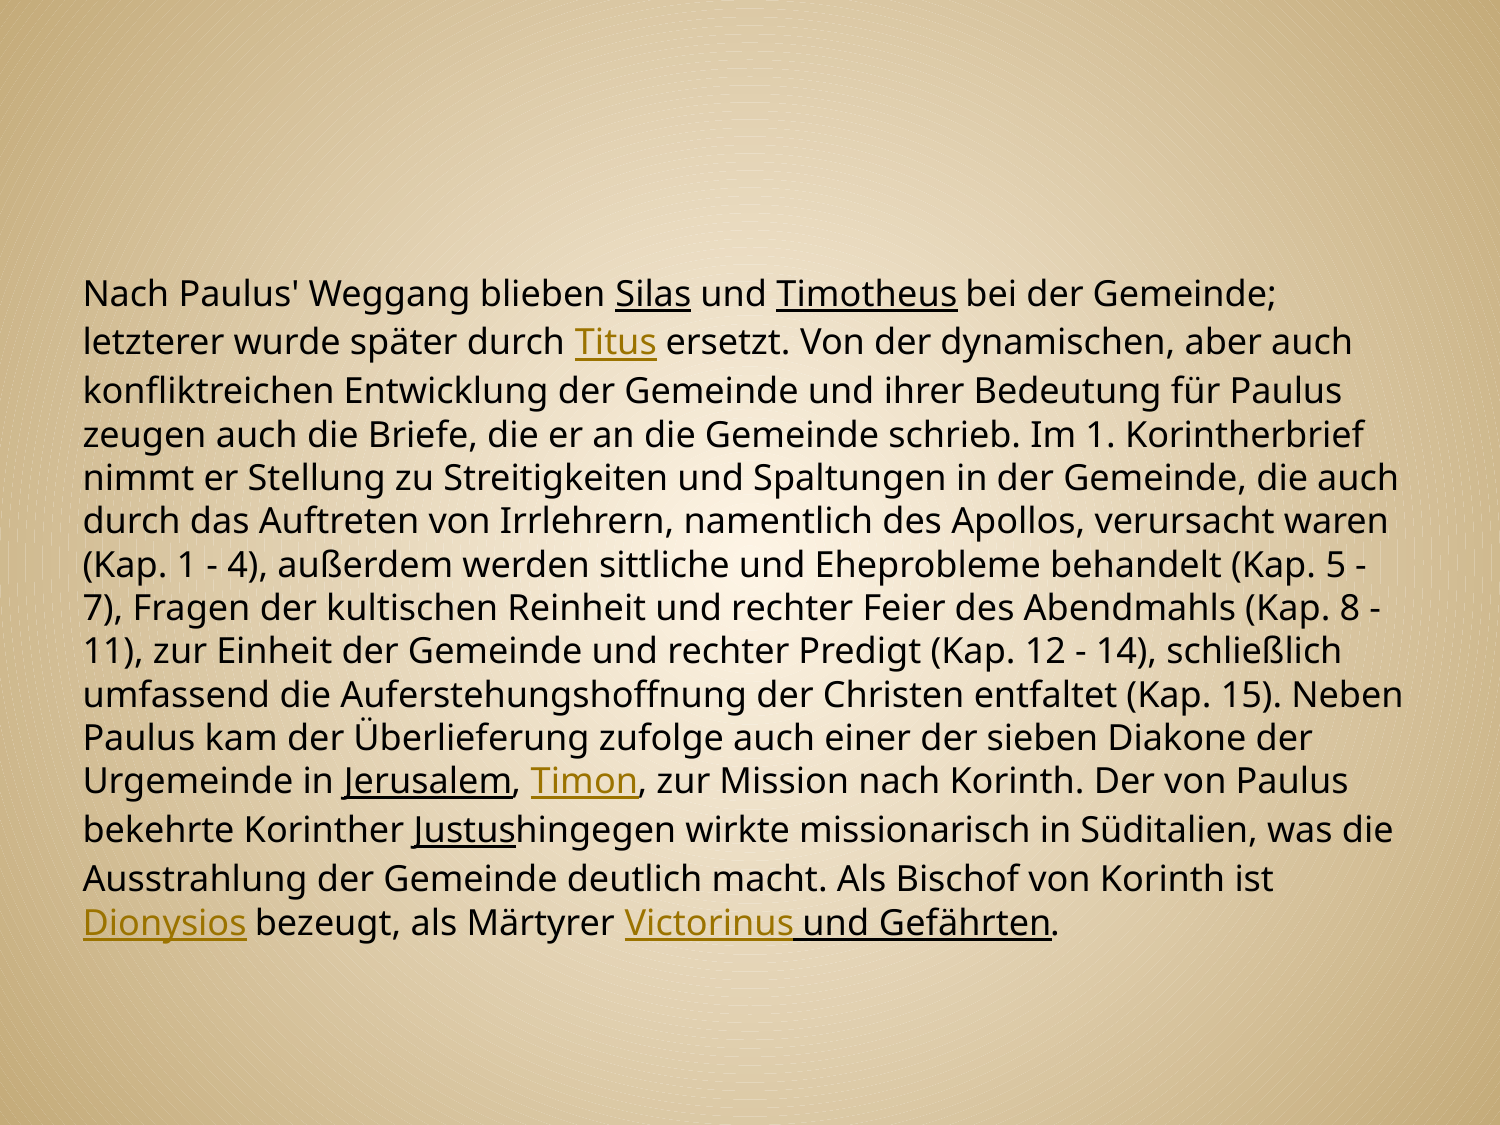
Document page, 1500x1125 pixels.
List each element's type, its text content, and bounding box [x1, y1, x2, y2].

list Nach Paulus' Weggang blieben Silas und Timotheus bei der Gemeinde; letzterer wurde später durch Titus ersetzt. Von der dynamischen, aber auch konfliktreichen Entwicklung der Gemeinde und ihrer Bedeutung für Paulus zeugen auch die Briefe, die er an die Gemeinde schrieb. Im 1. Korintherbrief nimmt er Stellung zu Streitigkeiten und Spaltungen in der Gemeinde, die auch durch das Auftreten von Irrlehrern, namentlich des Apollos, verursacht waren (Kap. 1 - 4), außerdem werden sittliche und Eheprobleme behandelt (Kap. 5 - 7), Fragen der kultischen Reinheit und rechter Feier des Abendmahls (Kap. 8 - 11), zur Einheit der Gemeinde und rechter Predigt (Kap. 12 - 14), schließlich umfassend die Auferstehungshoffnung der Christen entfaltet (Kap. 15). Neben Paulus kam der Überlieferung zufolge auch einer der sieben Diakone der Urgemeinde in Jerusalem, Timon, zur Mission nach Korinth. Der von Paulus bekehrte Korinther Justushingegen wirkte missionarisch in Süditalien, was die Ausstrahlung der Gemeinde deutlich macht. Als Bischof von Korinth ist Dionysios bezeugt, als Märtyrer Victorinus und Gefährten. [75, 262, 1425, 1005]
